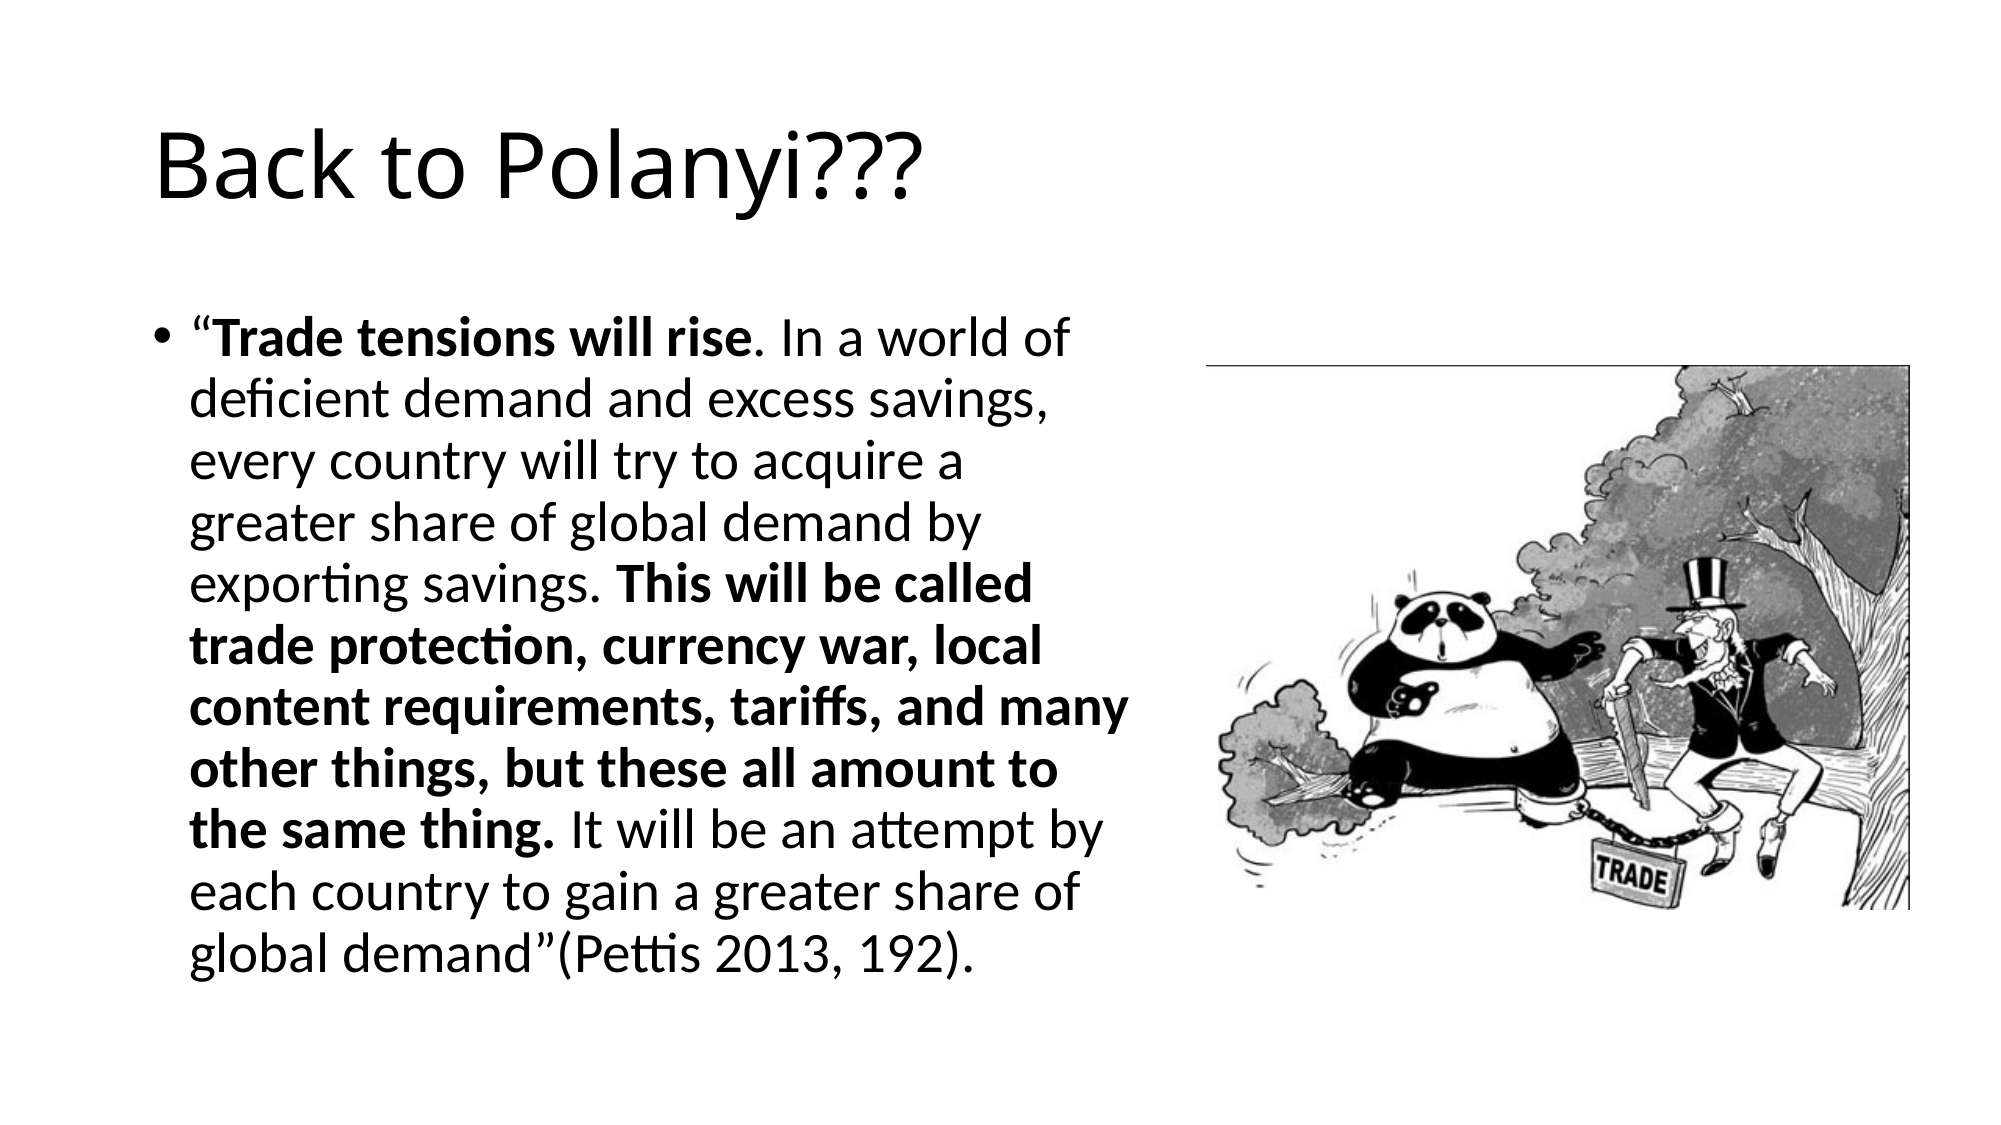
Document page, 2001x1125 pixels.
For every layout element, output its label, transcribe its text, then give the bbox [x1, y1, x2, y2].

picture [1206, 365, 1910, 910]
title Back to Polanyi??? [137, 59, 1910, 278]
list “Trade tensions will rise. In a world of deficient demand and excess savings, every country will try to acquire a greater share of global demand by exporting savings. This will be called trade protection, currency war, local content requirements, tariffs, and many other things, but these all amount to the same thing. It will be an attempt by each country to gain a greater share of global demand”(Pettis 2013, 192). [137, 299, 1150, 1050]
